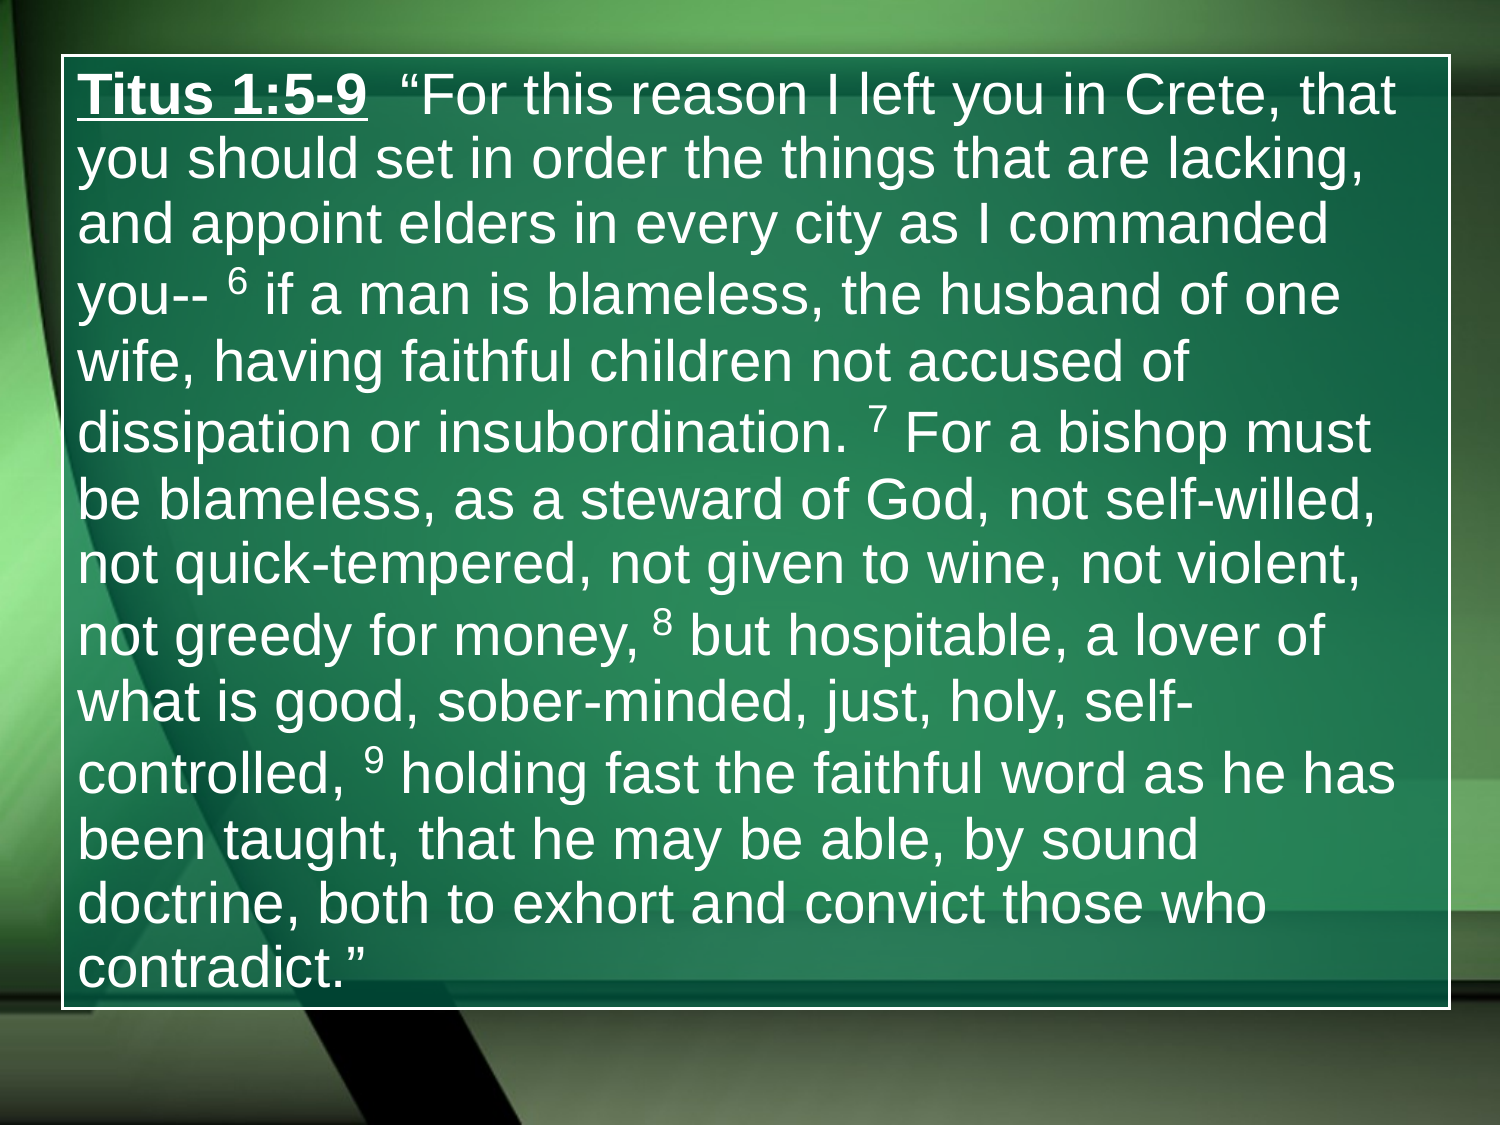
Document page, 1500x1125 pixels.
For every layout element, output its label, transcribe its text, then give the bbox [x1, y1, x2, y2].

text_box Titus 1:5-9 “For this reason I left you in Crete, that you should set in order the things that are lacking, and appoint elders in every city as I commanded you-- 6 if a man is blameless, the husband of one wife, having faithful children not accused of dissipation or insubordination. 7 For a bishop must be blameless, as a steward of God, not self-willed, not quick-tempered, not given to wine, not violent, not greedy for money, 8 but hospitable, a lover of what is good, sober-minded, just, holy, self-controlled, 9 holding fast the faithful word as he has been taught, that he may be able, by sound doctrine, both to exhort and convict those who contradict.” [62, 55, 1450, 1009]
picture [0, 0, 1500, 1125]
